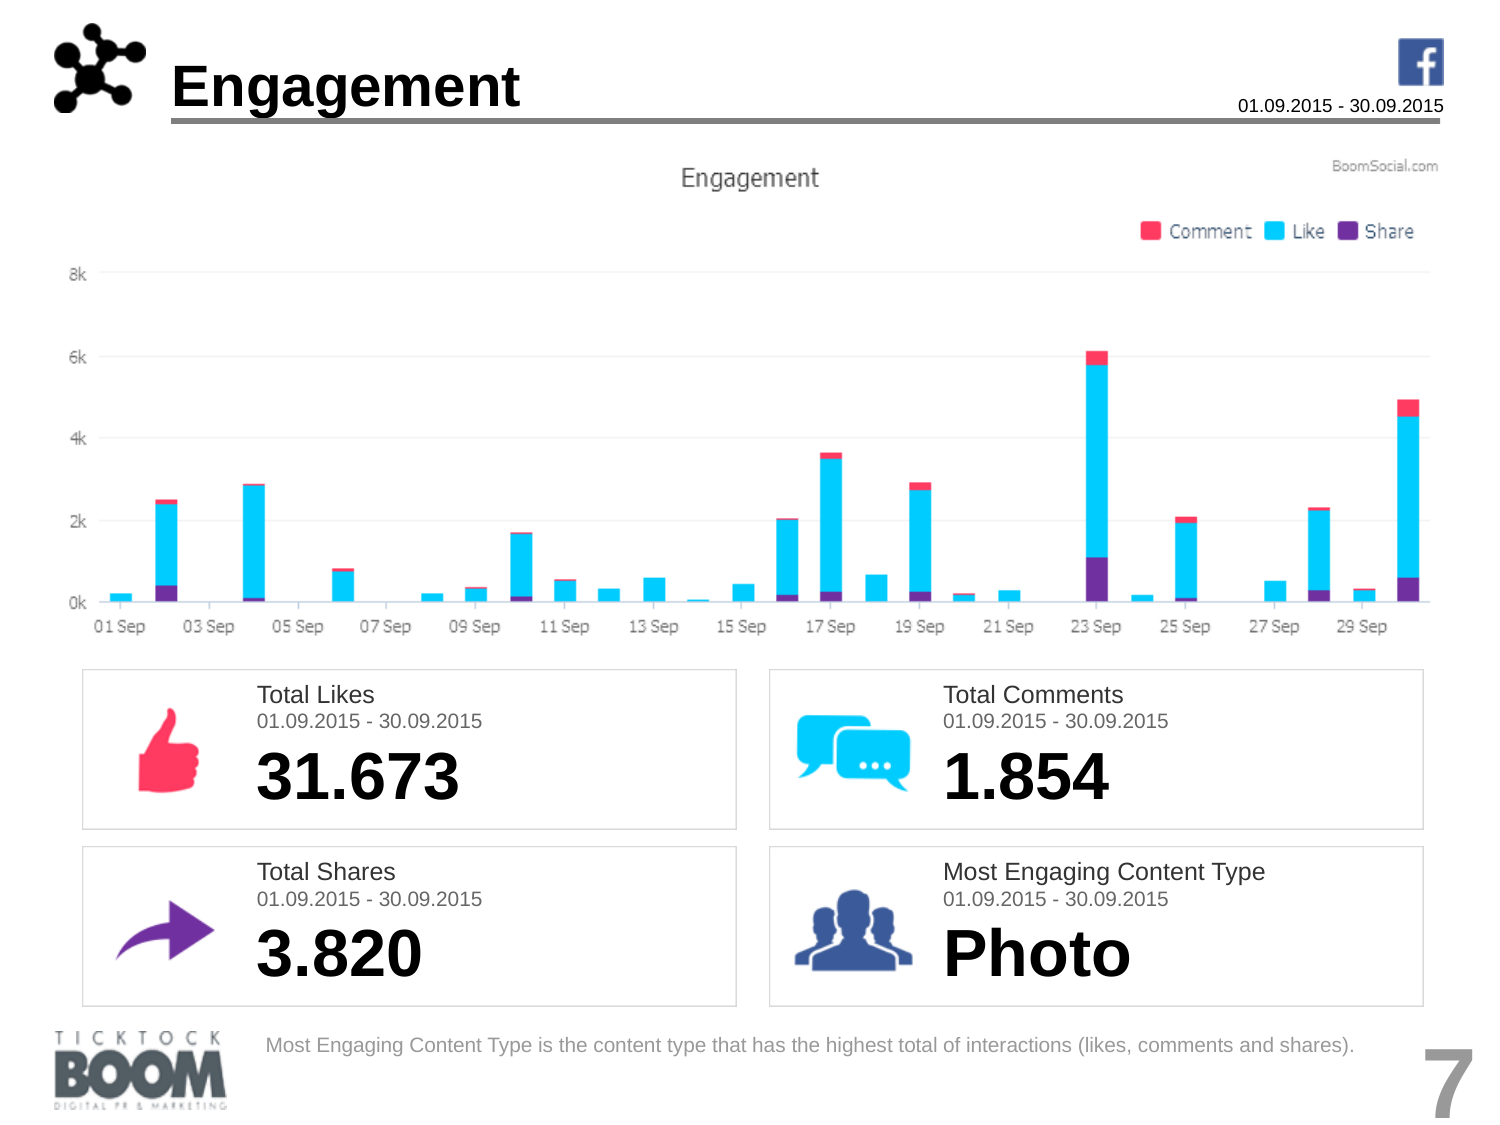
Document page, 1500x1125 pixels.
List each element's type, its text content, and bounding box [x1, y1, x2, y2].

text_box Engagement [171, 48, 1397, 116]
picture [54, 23, 146, 113]
picture [769, 668, 1424, 830]
text_box 01.09.2015 - 30.09.2015 [1207, 93, 1444, 117]
text_box [54, 1031, 1335, 1125]
picture [171, 118, 1441, 124]
picture [54, 1031, 227, 1110]
picture [54, 148, 1446, 665]
text_box Most Engaging Content Type is the content type that has the highest total of interactions (likes, comments and shares). [265, 1031, 1335, 1057]
picture [769, 845, 1424, 1007]
picture [82, 668, 737, 830]
picture [1398, 38, 1444, 88]
text_box 7 [1335, 1018, 1477, 1125]
picture [82, 845, 737, 1007]
